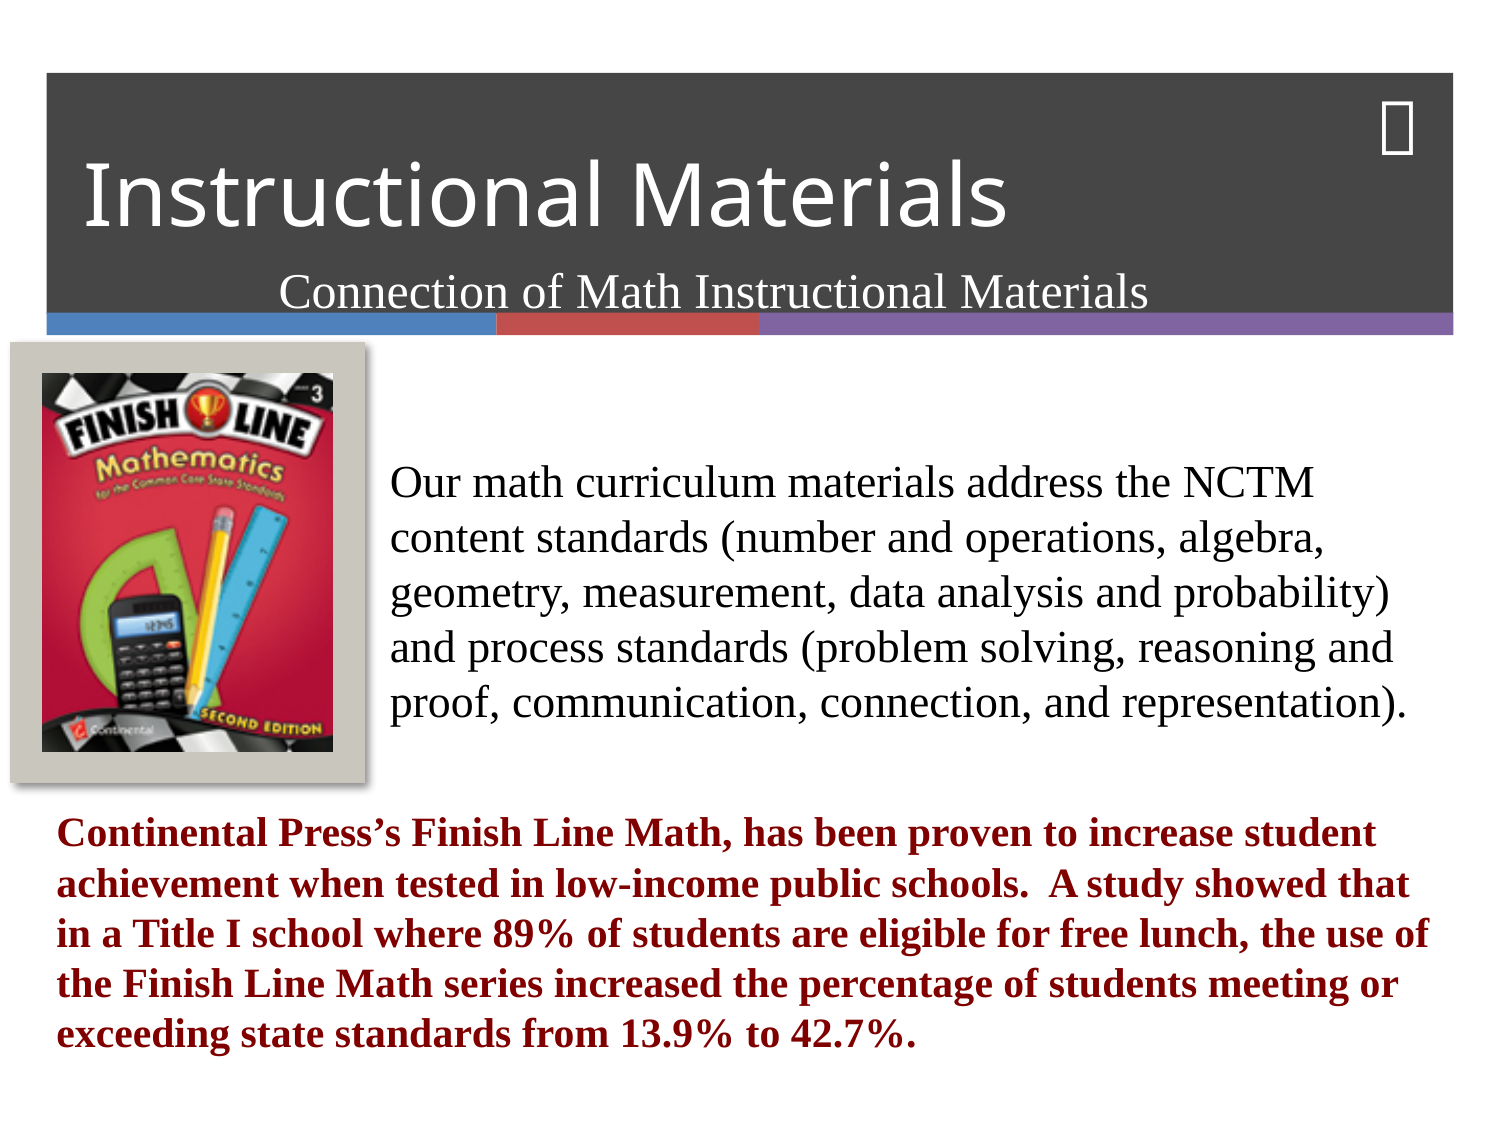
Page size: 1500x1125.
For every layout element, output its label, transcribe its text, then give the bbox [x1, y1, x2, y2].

picture [41, 372, 334, 753]
subtitle Connection of Math Instructional Materials [78, 251, 1351, 331]
text_box Continental Press’s Finish Line Math, has been proven to increase student achievement when tested in low-income public schools. A study showed that in a Title I school where 89% of students are eligible for free lunch, the use of the Finish Line Math series increased the percentage of students meeting or exceeding state standards from 13.9% to 42.7%. [41, 797, 1453, 1063]
text_box Our math curriculum materials address the NCTM content standards (number and operations, algebra, geometry, measurement, data analysis and probability) and process standards (problem solving, reasoning and proof, communication, connection, and representation). [375, 444, 1453, 735]
title Instructional Materials [68, 72, 1350, 252]
